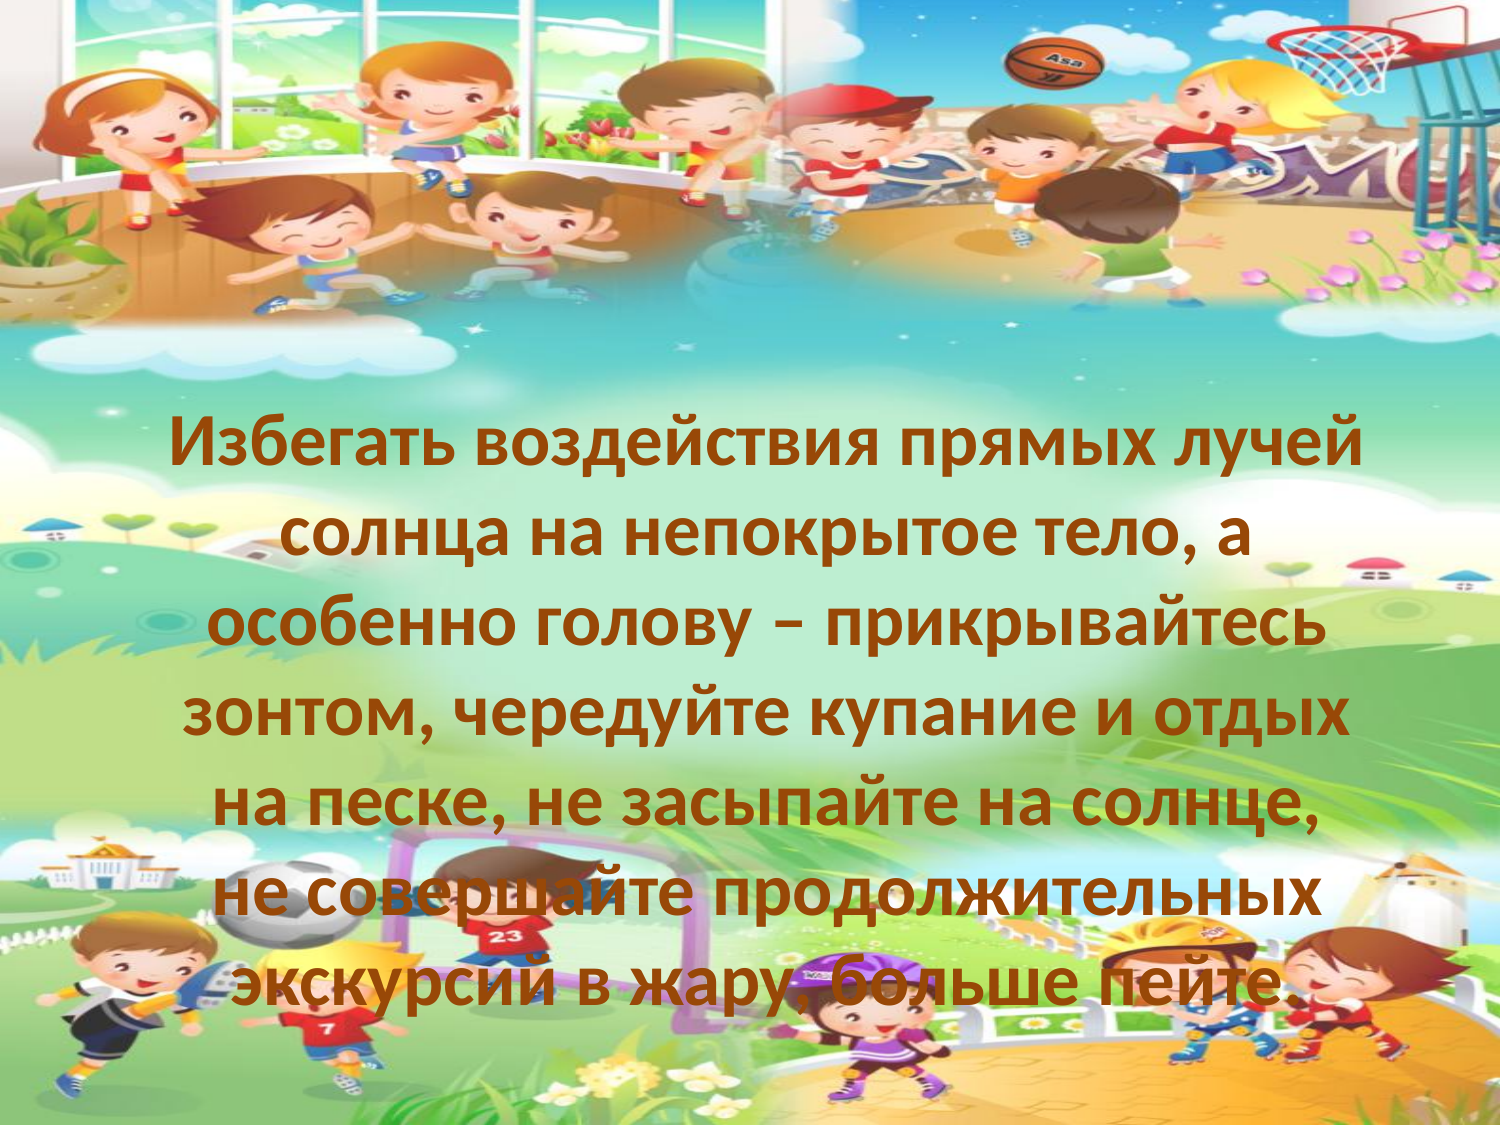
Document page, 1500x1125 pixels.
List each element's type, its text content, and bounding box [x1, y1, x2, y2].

picture [0, 0, 1500, 1125]
text_box Избегать воздействия прямых лучей солнца на непокрытое тело, а особенно голову – прикрывайтесь зонтом, чередуйте купание и отдых на песке, не засыпайте на солнце, не совершайте продолжительных экскурсий в жару, больше пейте. [152, 382, 1383, 1028]
